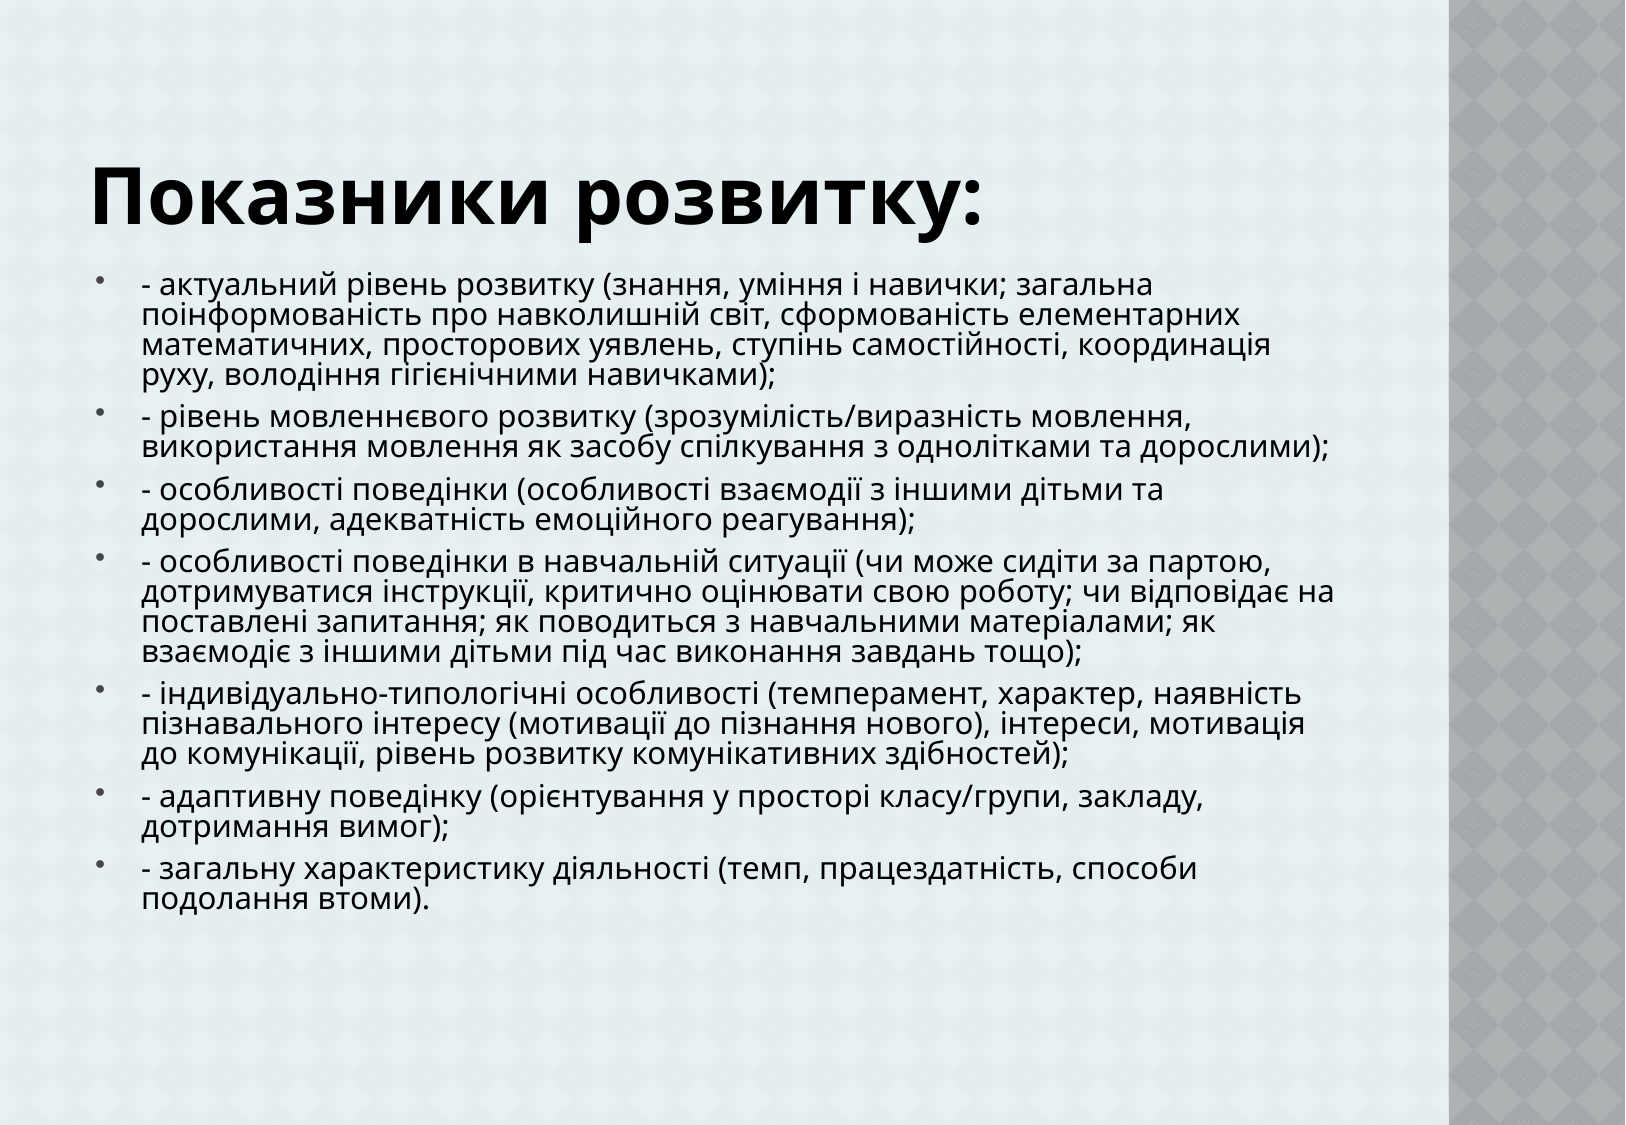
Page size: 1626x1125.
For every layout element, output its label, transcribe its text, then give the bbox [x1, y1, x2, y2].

list - актуальний рівень розвитку (знання, уміння і навички; загальна поінформованість про навколишній світ, сформованість елементарних математичних, просторових уявлень, ступінь самостійності, координація руху, володіння гігієнічними навичками); - рівень мовленнєвого розвитку (зрозумілість/виразність мовлення, використання мовлення як засобу спілкування з однолітками та дорослими); - особливості поведінки (особливості взаємодії з іншими дітьми та дорослими, адекватність емоційного реагування); - особливості поведінки в навчальній ситуації (чи може сидіти за партою, дотримуватися інструкції, критично оцінювати свою роботу; чи відповідає на поставлені запитання; як поводиться з навчальними матеріалами; як взаємодіє з іншими дітьми під час виконання завдань тощо); - індивідуально-типологічні особливості (темперамент, характер, наявність пізнавального інтересу (мотивації до пізнання нового), інтереси, мотивація до комунікації, рівень розвитку комунікативних здібностей); - адаптивну поведінку (орієнтування у просторі класу/групи, закладу, дотримання вимог); - загальну характеристику діяльності (темп, працездатність, способи подолання втоми). [80, 263, 1368, 1060]
title Показники розвитку: [81, 52, 1368, 241]
